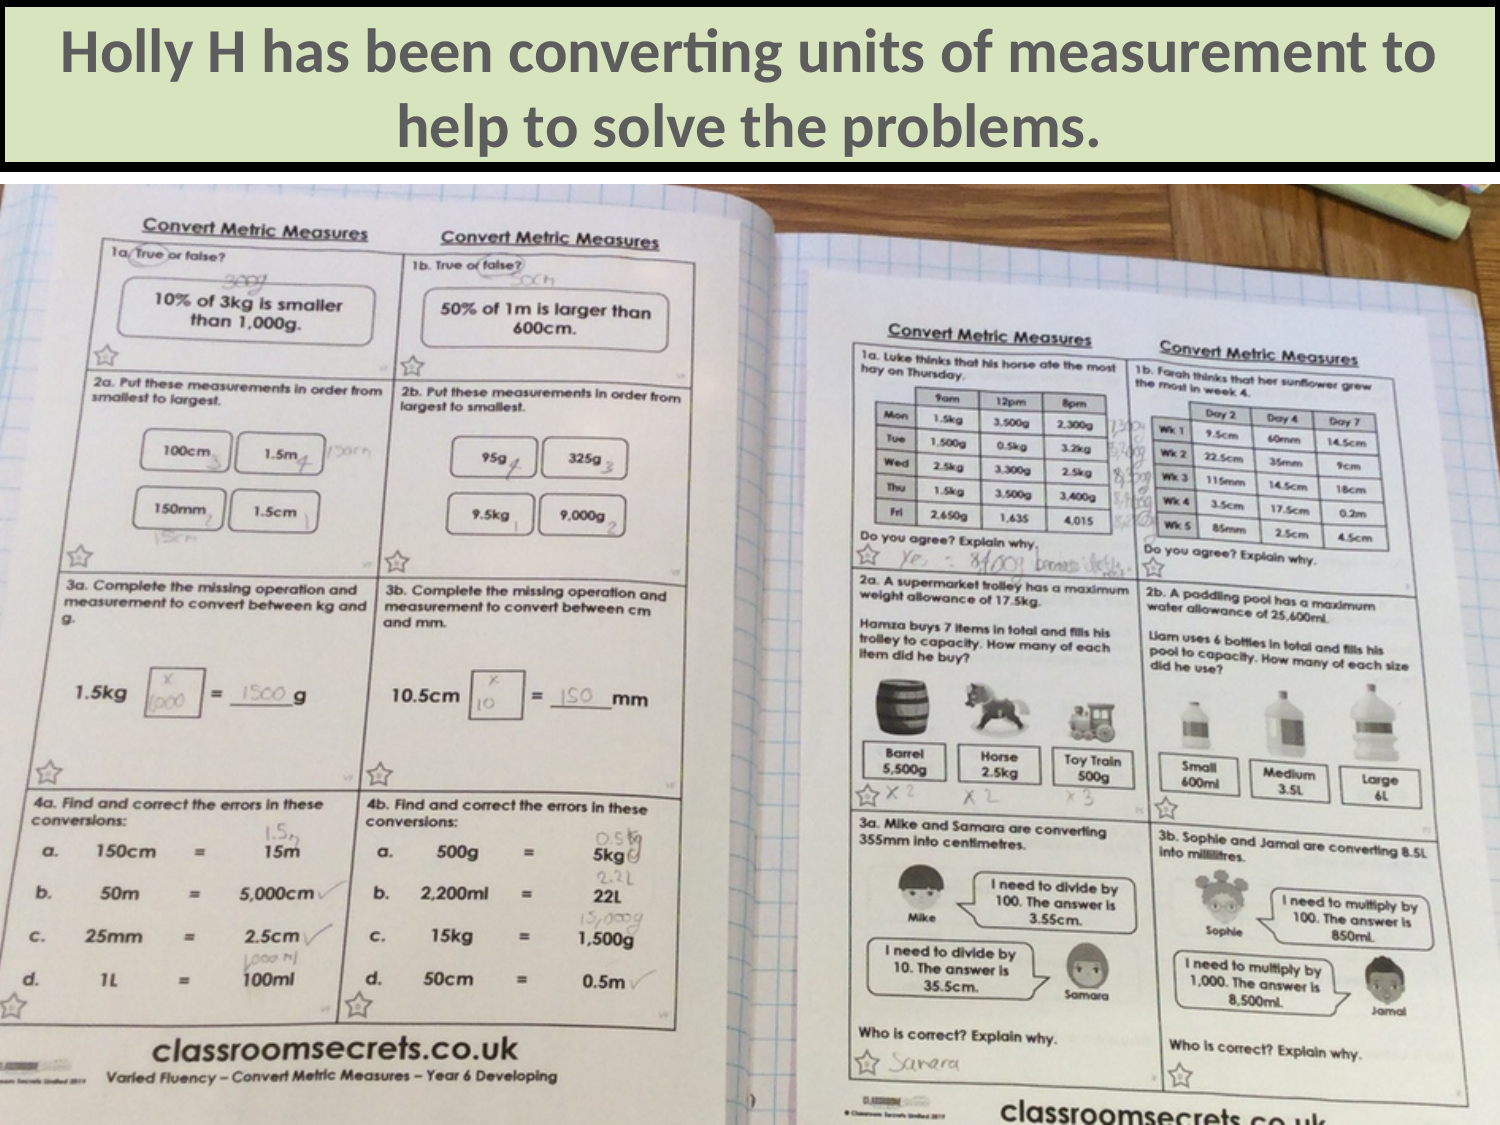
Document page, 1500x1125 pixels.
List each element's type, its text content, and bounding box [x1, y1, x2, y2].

text_box Holly H has been converting units of measurement to help to solve the problems. [0, 2, 1500, 168]
picture [0, 184, 1500, 1125]
